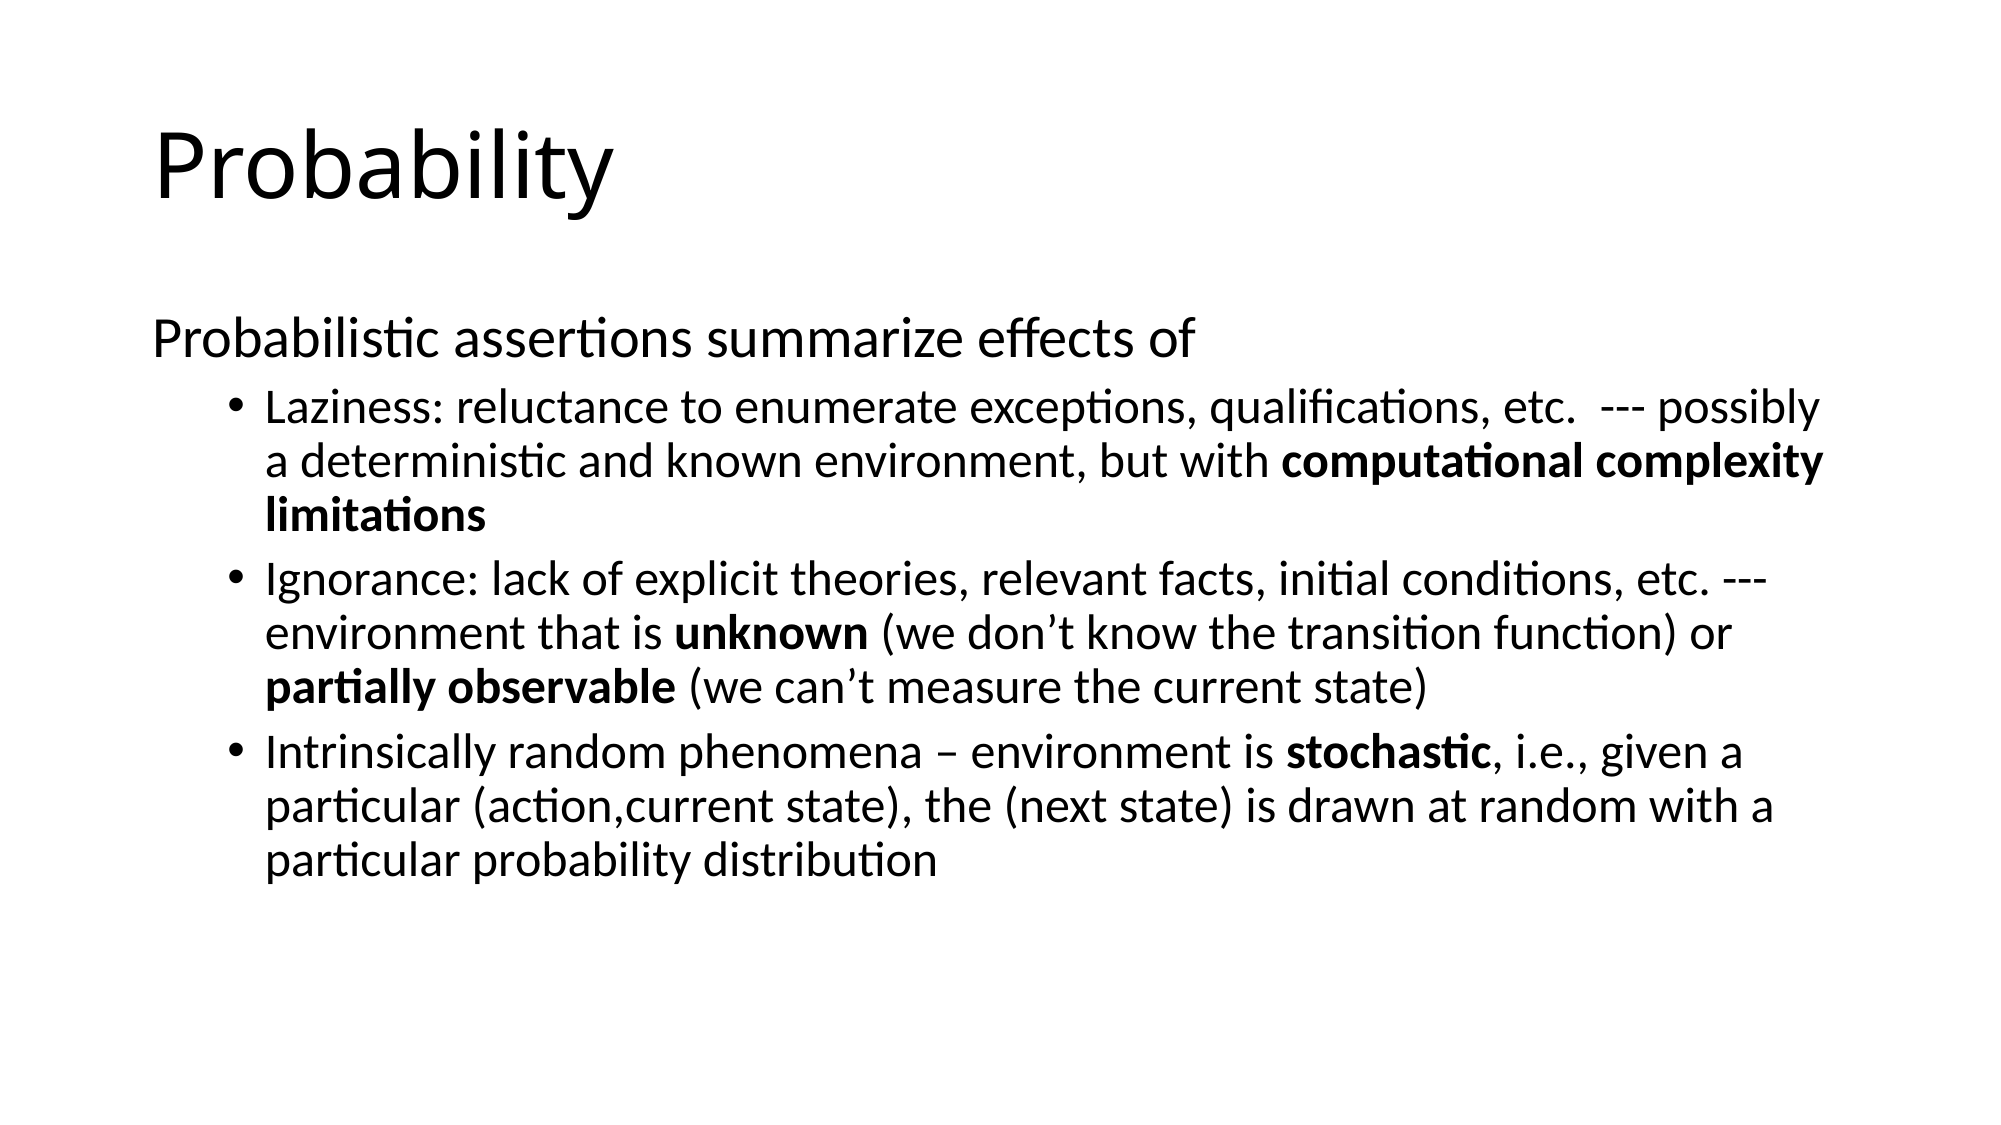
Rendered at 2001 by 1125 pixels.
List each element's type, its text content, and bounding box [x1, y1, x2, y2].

list Probabilistic assertions summarize effects of Laziness: reluctance to enumerate exceptions, qualifications, etc. --- possibly a deterministic and known environment, but with computational complexity limitations Ignorance: lack of explicit theories, relevant facts, initial conditions, etc. --- environment that is unknown (we don’t know the transition function) or partially observable (we can’t measure the current state) Intrinsically random phenomena – environment is stochastic, i.e., given a particular (action,current state), the (next state) is drawn at random with a particular probability distribution [137, 299, 1863, 1014]
title Probability [137, 59, 1863, 278]
